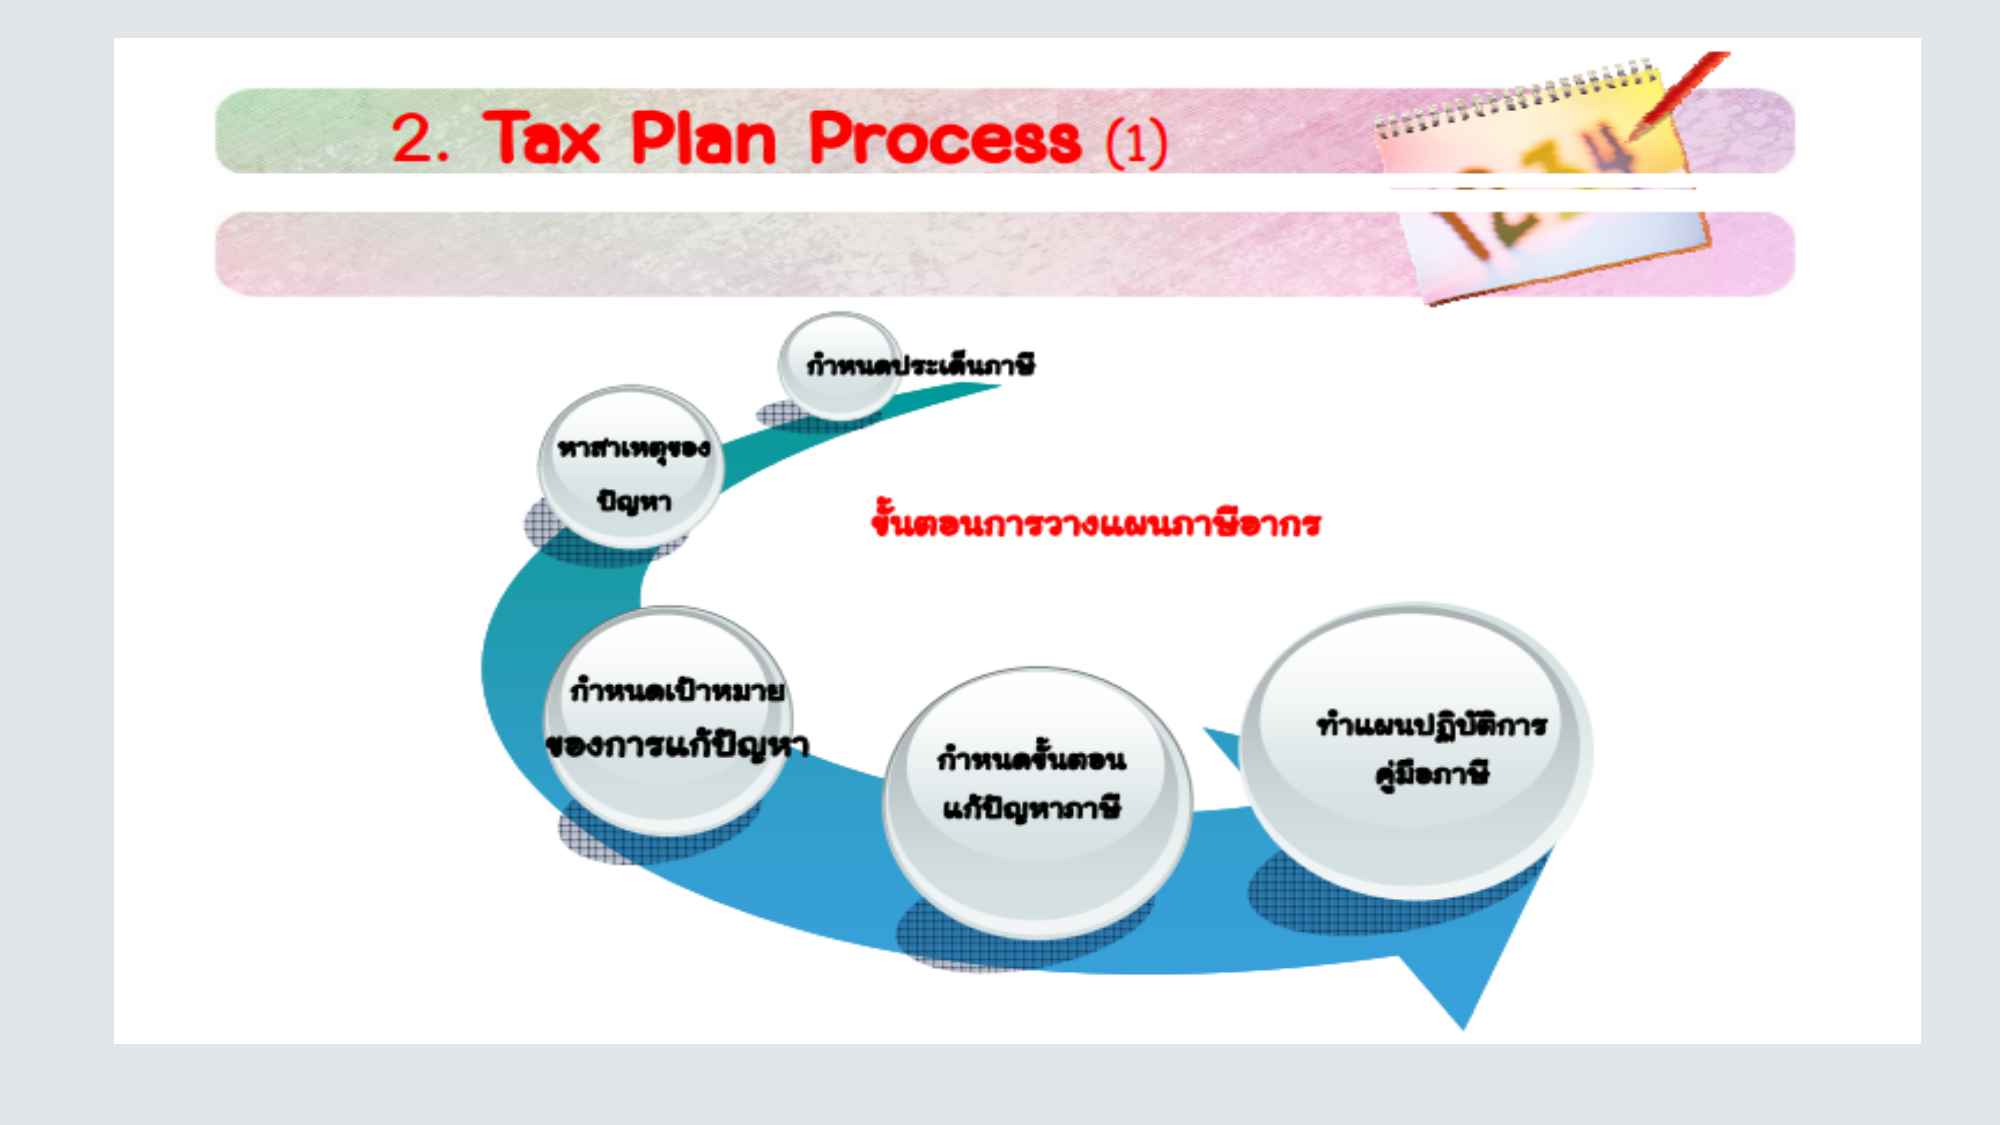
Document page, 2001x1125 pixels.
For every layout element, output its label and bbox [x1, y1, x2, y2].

picture [113, 38, 1921, 1044]
